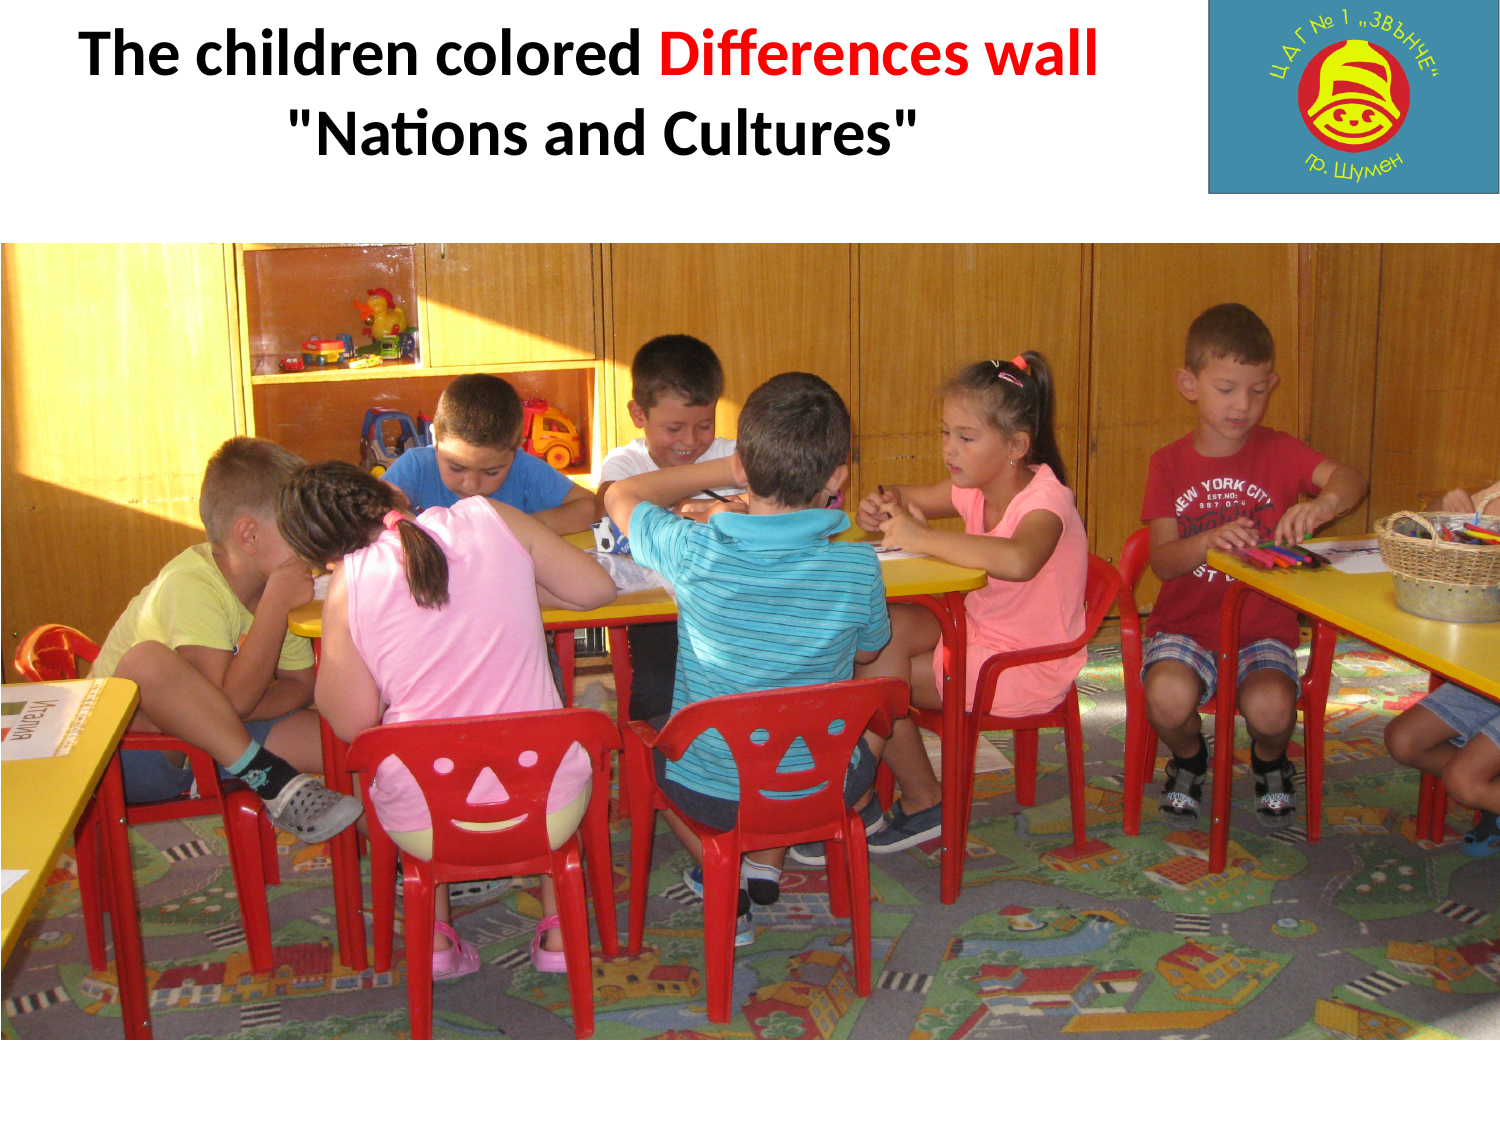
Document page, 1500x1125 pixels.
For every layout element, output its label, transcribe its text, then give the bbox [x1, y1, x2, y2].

picture [1208, 0, 1500, 195]
text_box The children colored Differences wall "Nations and Cultures" [0, 1, 1205, 176]
picture [0, 243, 1500, 1041]
